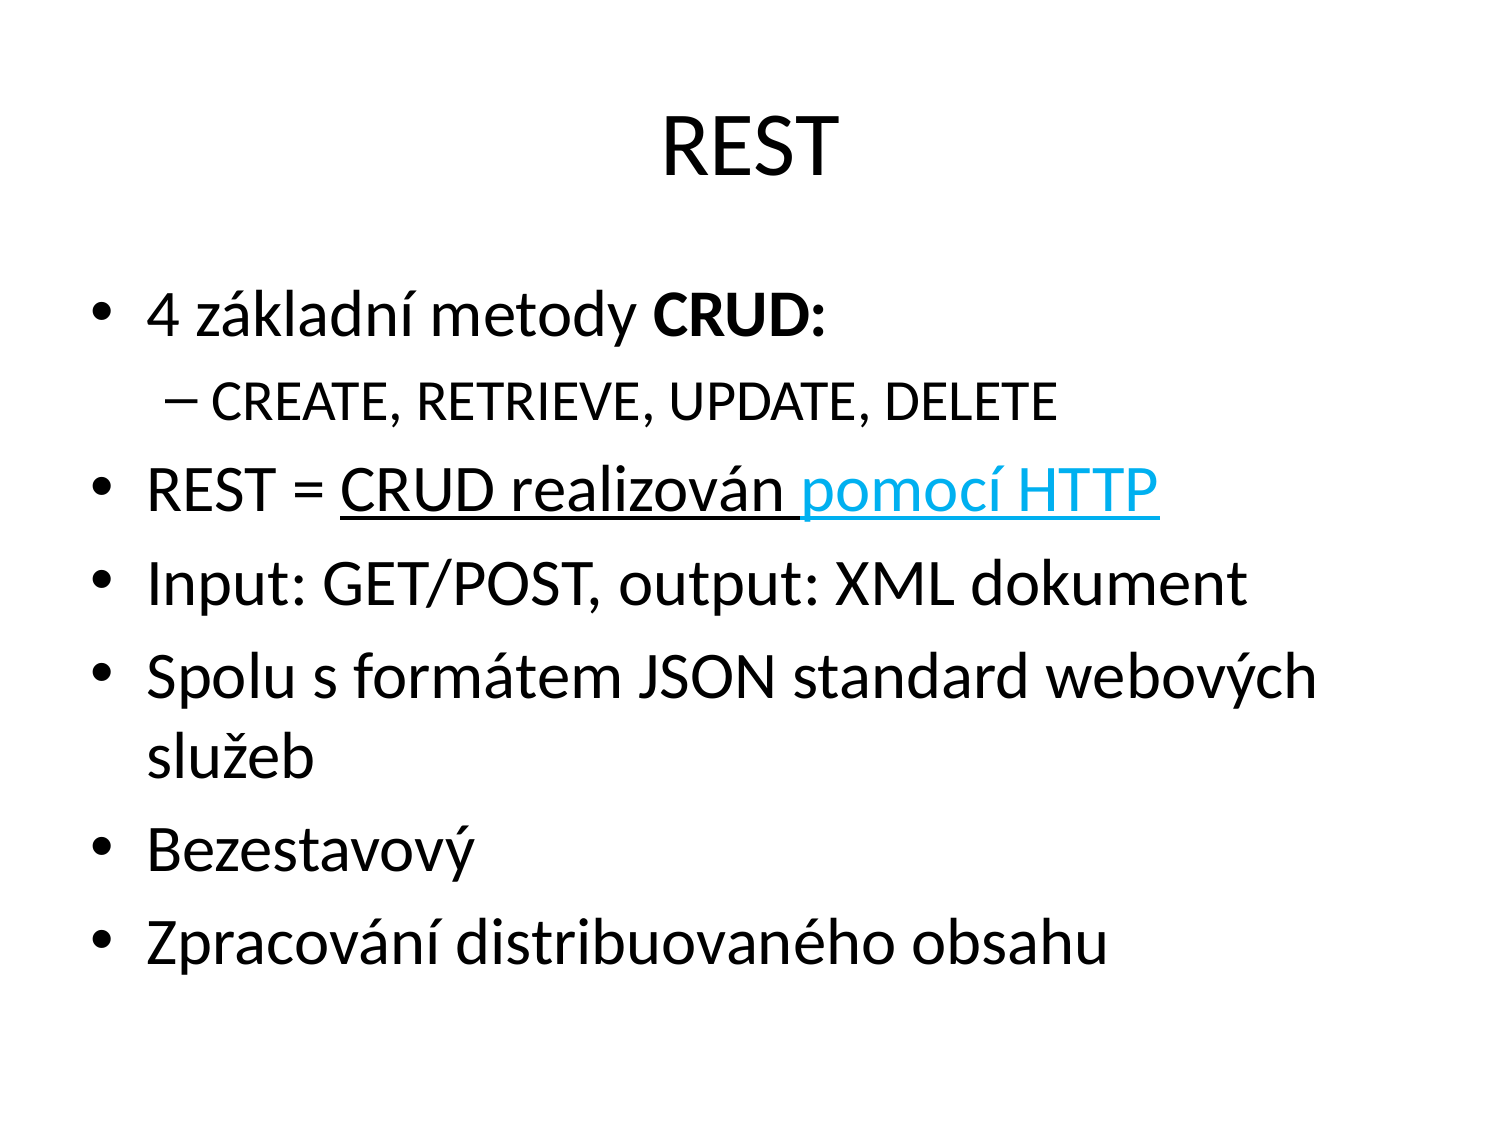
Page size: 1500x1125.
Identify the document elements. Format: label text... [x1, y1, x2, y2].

list 4 základní metody CRUD: CREATE, RETRIEVE, UPDATE, DELETE REST = CRUD realizován pomocí HTTP Input: GET/POST, output: XML dokument Spolu s formátem JSON standard webových služeb Bezestavový Zpracování distribuovaného obsahu [75, 262, 1425, 1005]
title REST [75, 45, 1425, 233]
